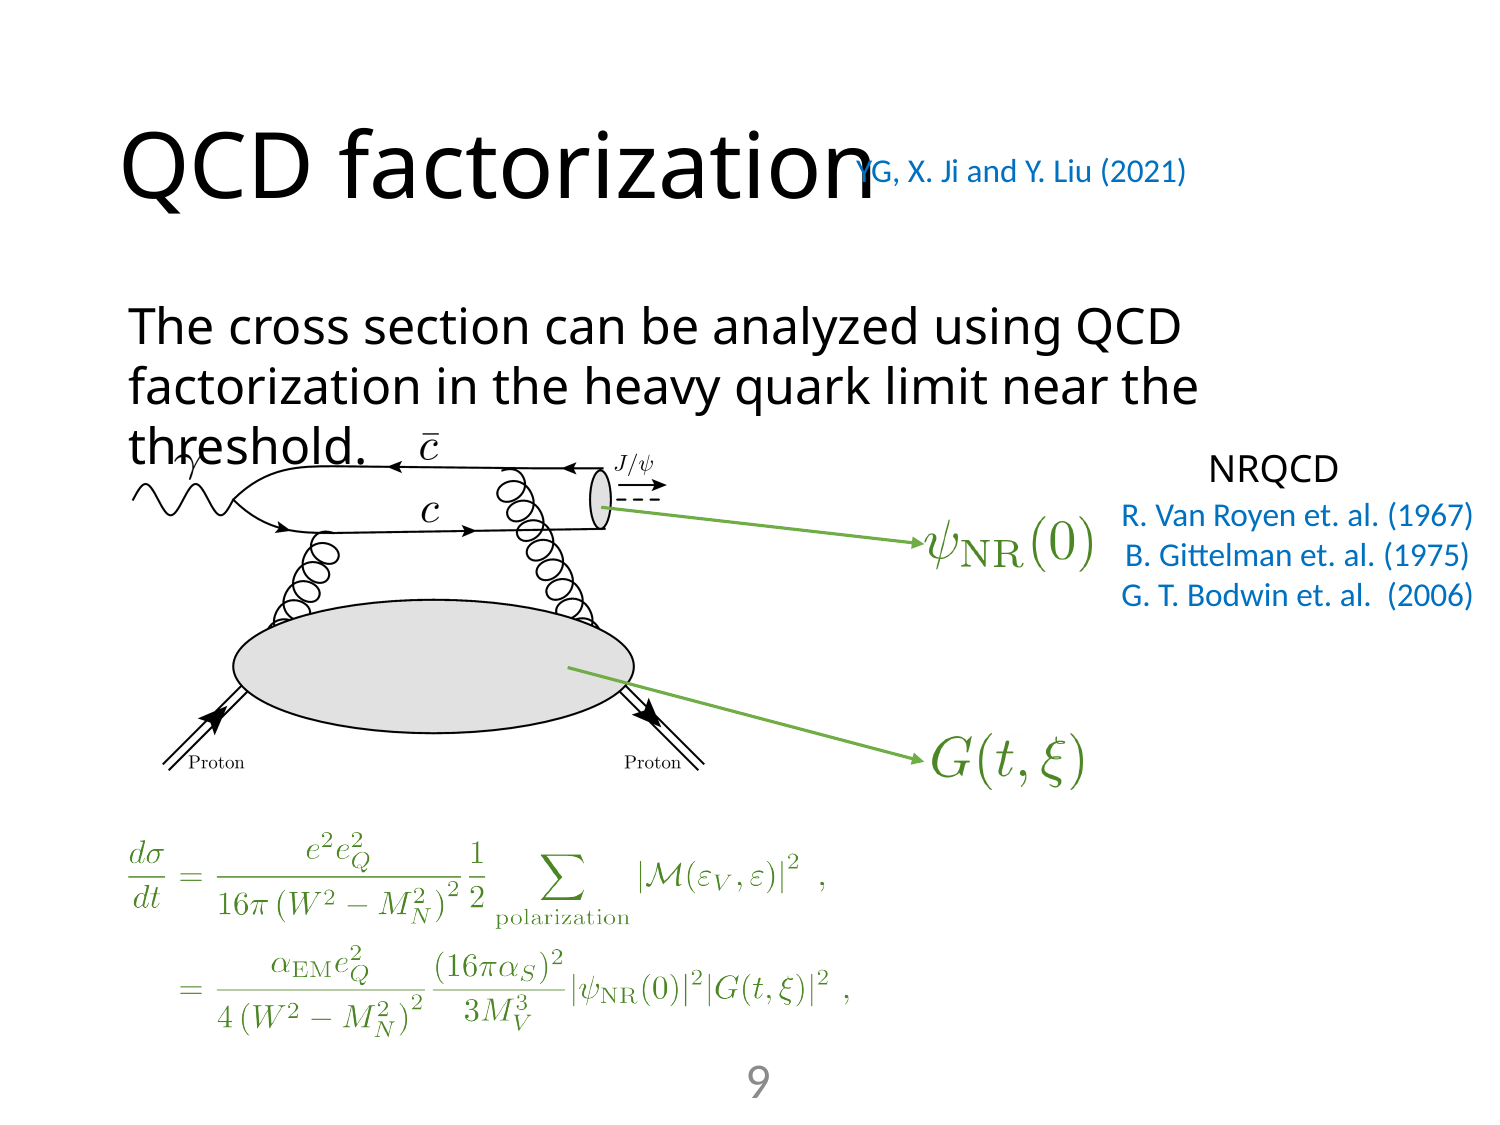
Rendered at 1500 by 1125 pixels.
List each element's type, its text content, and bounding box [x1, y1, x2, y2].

picture [924, 516, 1092, 572]
slide_number 9 [715, 1048, 801, 1109]
text_box The cross section can be analyzed using QCD factorization in the heavy quark limit near the threshold. [113, 286, 1407, 482]
title QCD factorization [103, 59, 1397, 278]
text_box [601, 507, 925, 545]
picture [123, 830, 854, 1039]
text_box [567, 667, 925, 762]
text_box NRQCD [1193, 437, 1369, 498]
text_box YG, X. Ji and Y. Liu (2021) [841, 141, 1291, 197]
picture [932, 733, 1083, 790]
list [131, 433, 709, 775]
text_box R. Van Royen et. al. (1967) B. Gittelman et. al. (1975) G. T. Bodwin et. al. (2006) [1103, 486, 1493, 621]
